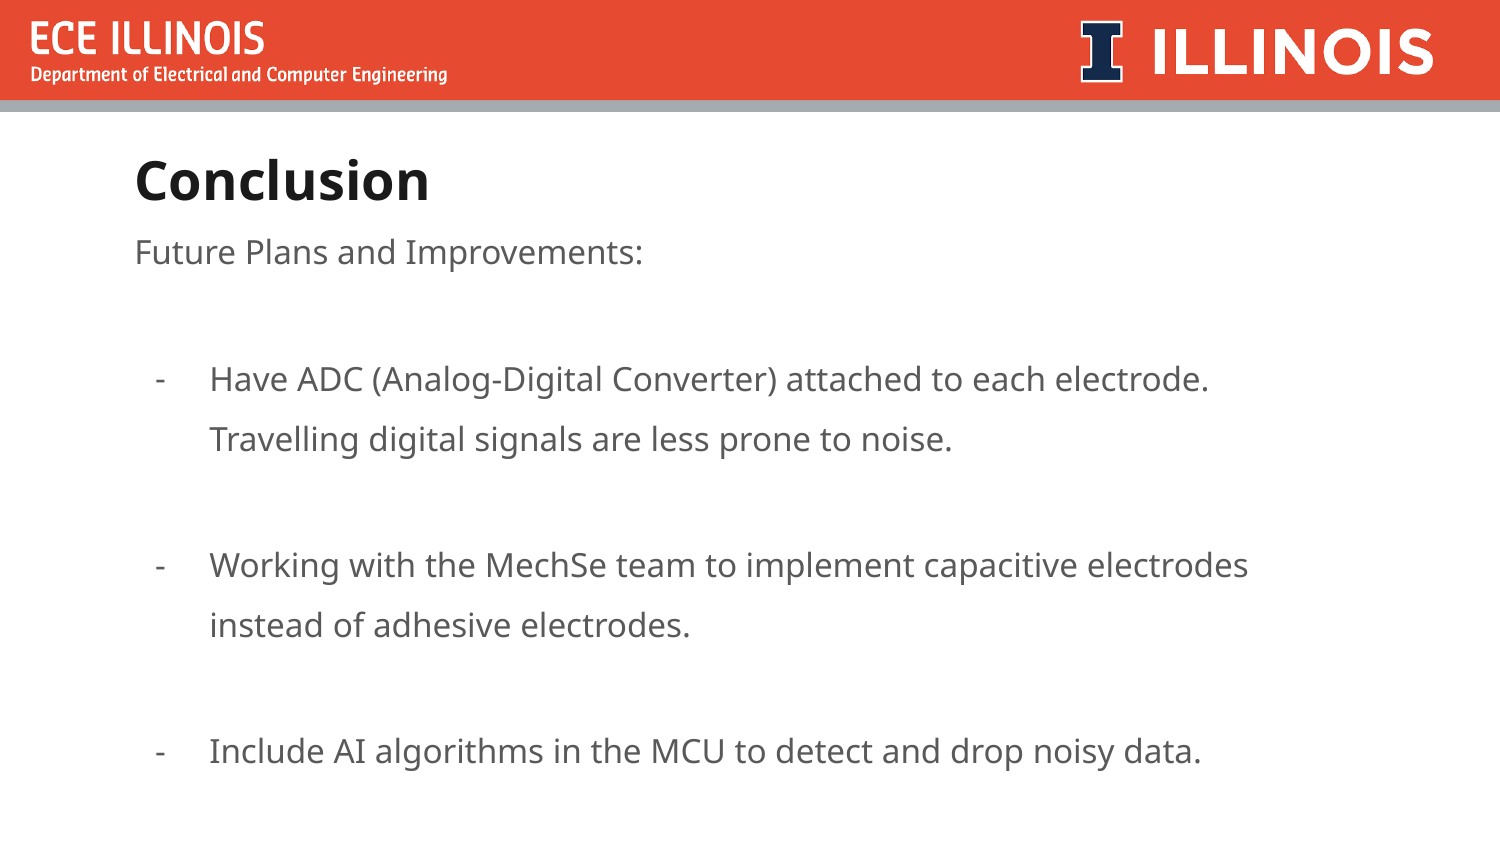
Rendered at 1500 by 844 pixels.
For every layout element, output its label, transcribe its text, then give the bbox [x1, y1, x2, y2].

title Conclusion [119, 131, 1381, 196]
picture [0, 0, 1500, 112]
list Future Plans and Improvements: Have ADC (Analog-Digital Converter) attached to each electrode. Travelling digital signals are less prone to noise. Working with the MechSe team to implement capacitive electrodes instead of adhesive electrodes. Include AI algorithms in the MCU to detect and drop noisy data. Increase operation time and rechargeability. [119, 196, 1381, 764]
